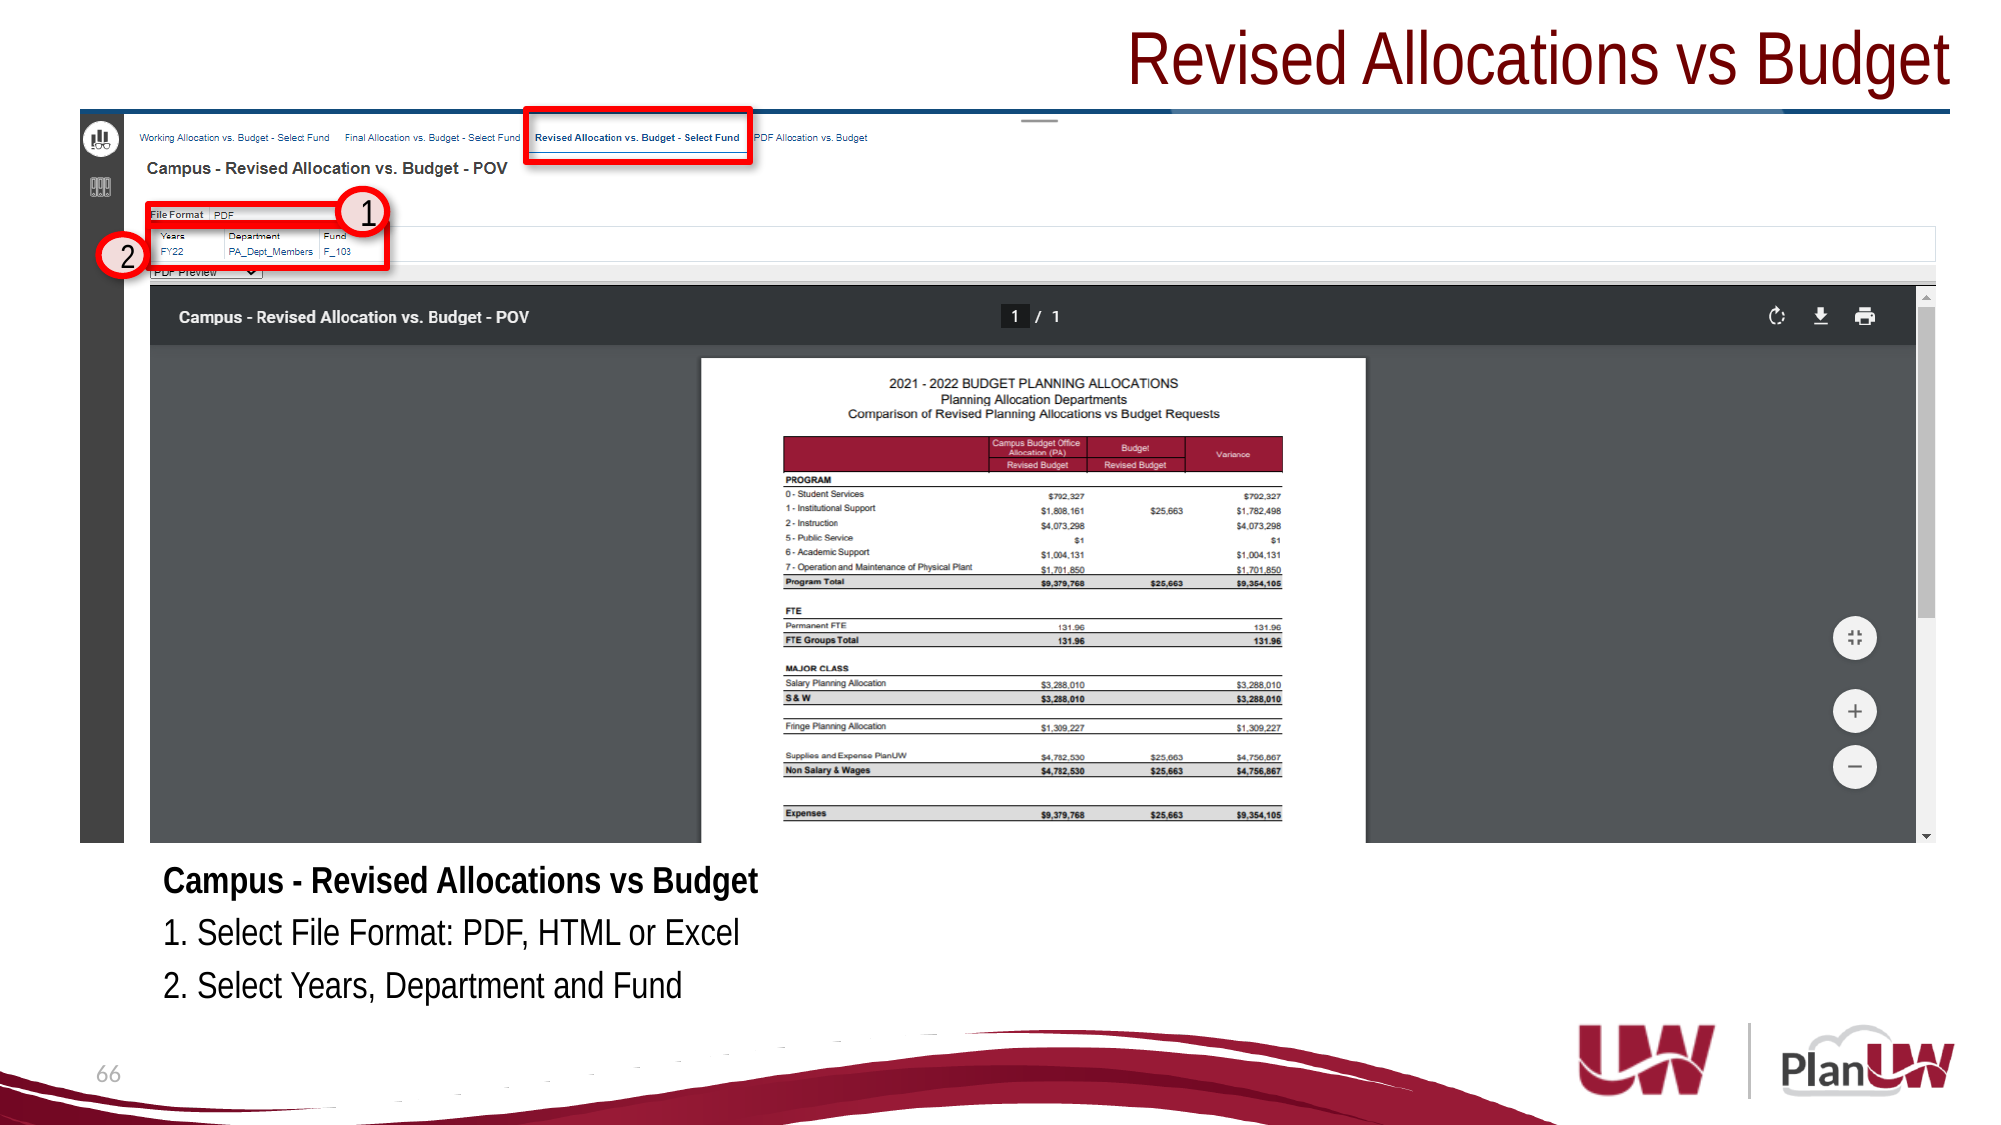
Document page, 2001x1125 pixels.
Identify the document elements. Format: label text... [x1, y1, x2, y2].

picture [80, 108, 1950, 844]
slide_number 66 [80, 1042, 165, 1103]
text_box Campus - Revised Allocations vs Budget 1. Select File Format: PDF, HTML or Excel 2. Select Years, Department and Fund [148, 854, 1000, 1066]
text_box Revised Allocations vs Budget [0, 9, 1967, 100]
picture [1768, 1010, 1961, 1103]
picture [0, 988, 1723, 1125]
